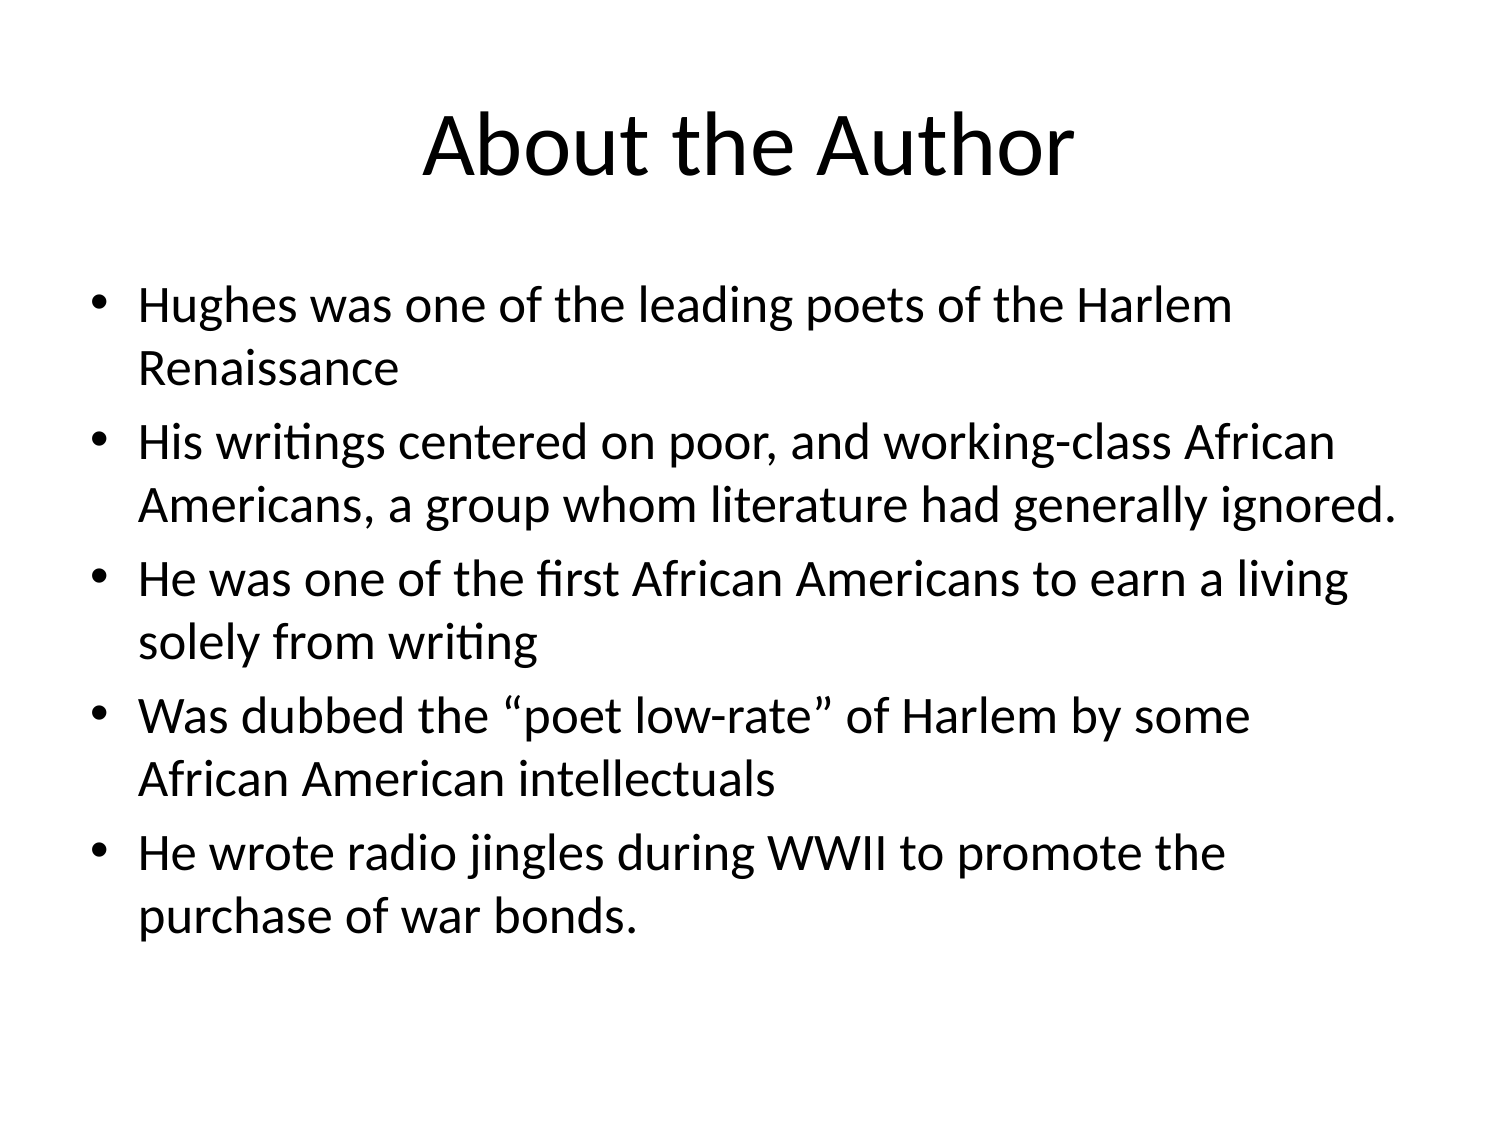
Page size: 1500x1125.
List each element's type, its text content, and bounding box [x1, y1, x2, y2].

title About the Author [75, 45, 1425, 233]
list Hughes was one of the leading poets of the Harlem Renaissance His writings centered on poor, and working-class African Americans, a group whom literature had generally ignored. He was one of the first African Americans to earn a living solely from writing Was dubbed the “poet low-rate” of Harlem by some African American intellectuals He wrote radio jingles during WWII to promote the purchase of war bonds. [75, 262, 1425, 1005]
